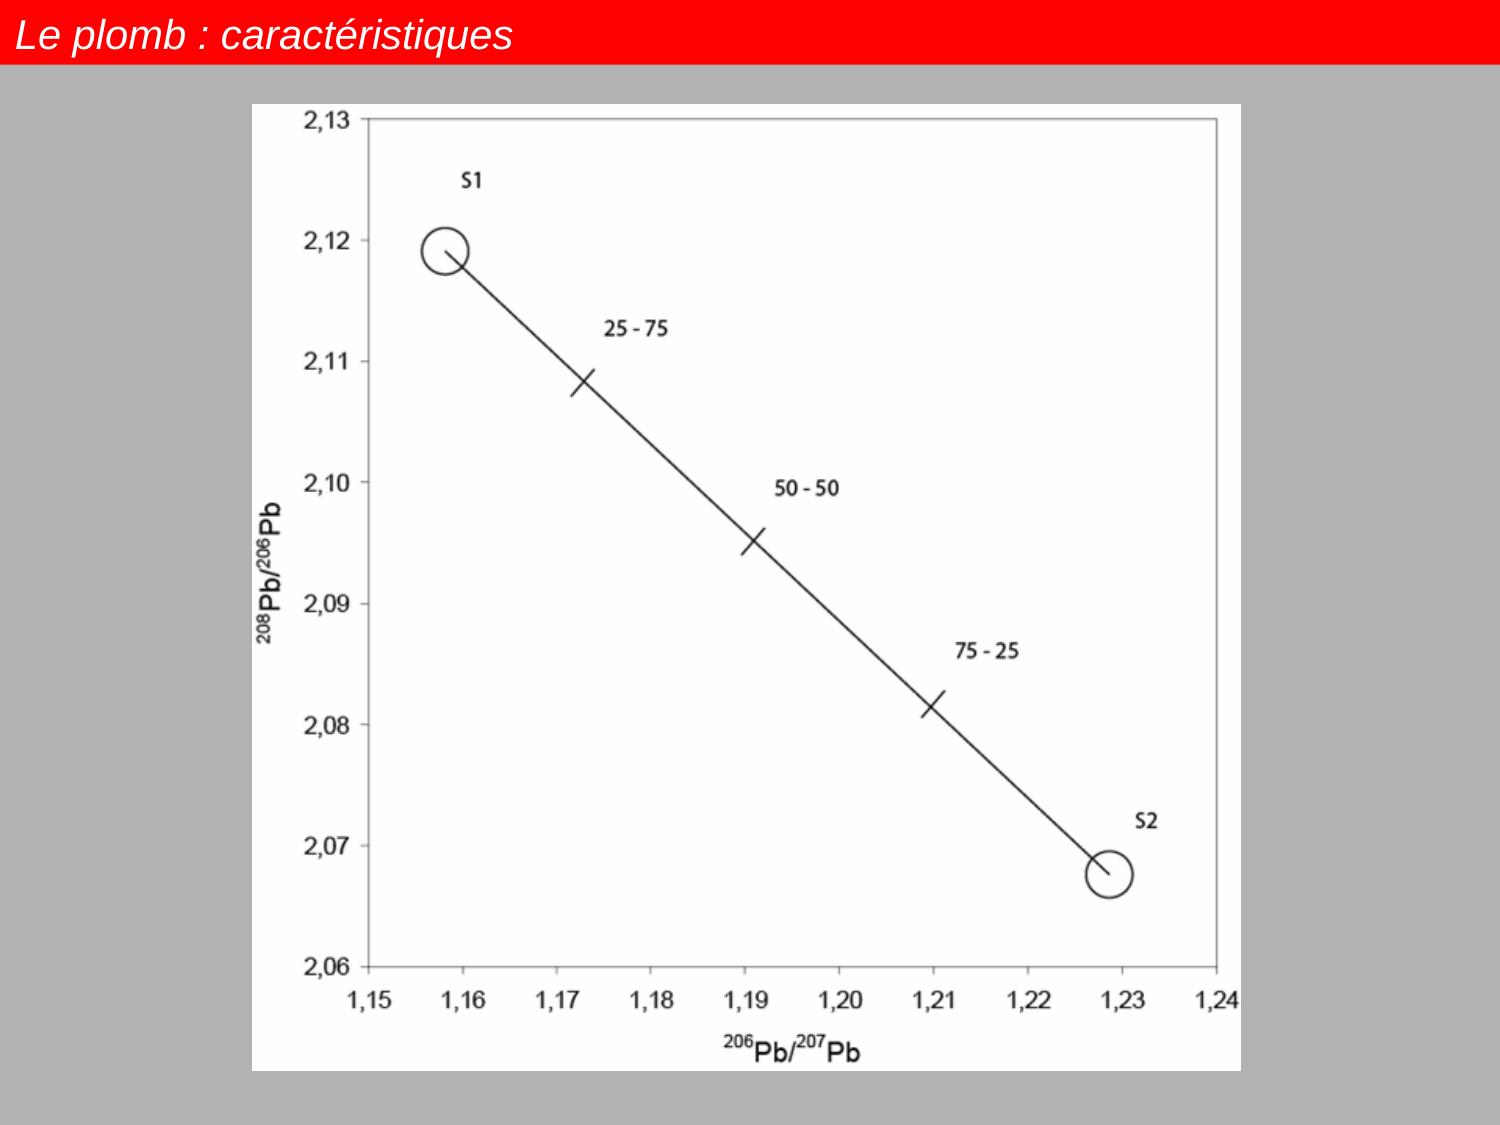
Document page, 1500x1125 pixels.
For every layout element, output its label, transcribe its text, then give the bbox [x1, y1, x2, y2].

text_box Le plomb : caractéristiques [0, 0, 1500, 65]
picture [252, 104, 1242, 1071]
